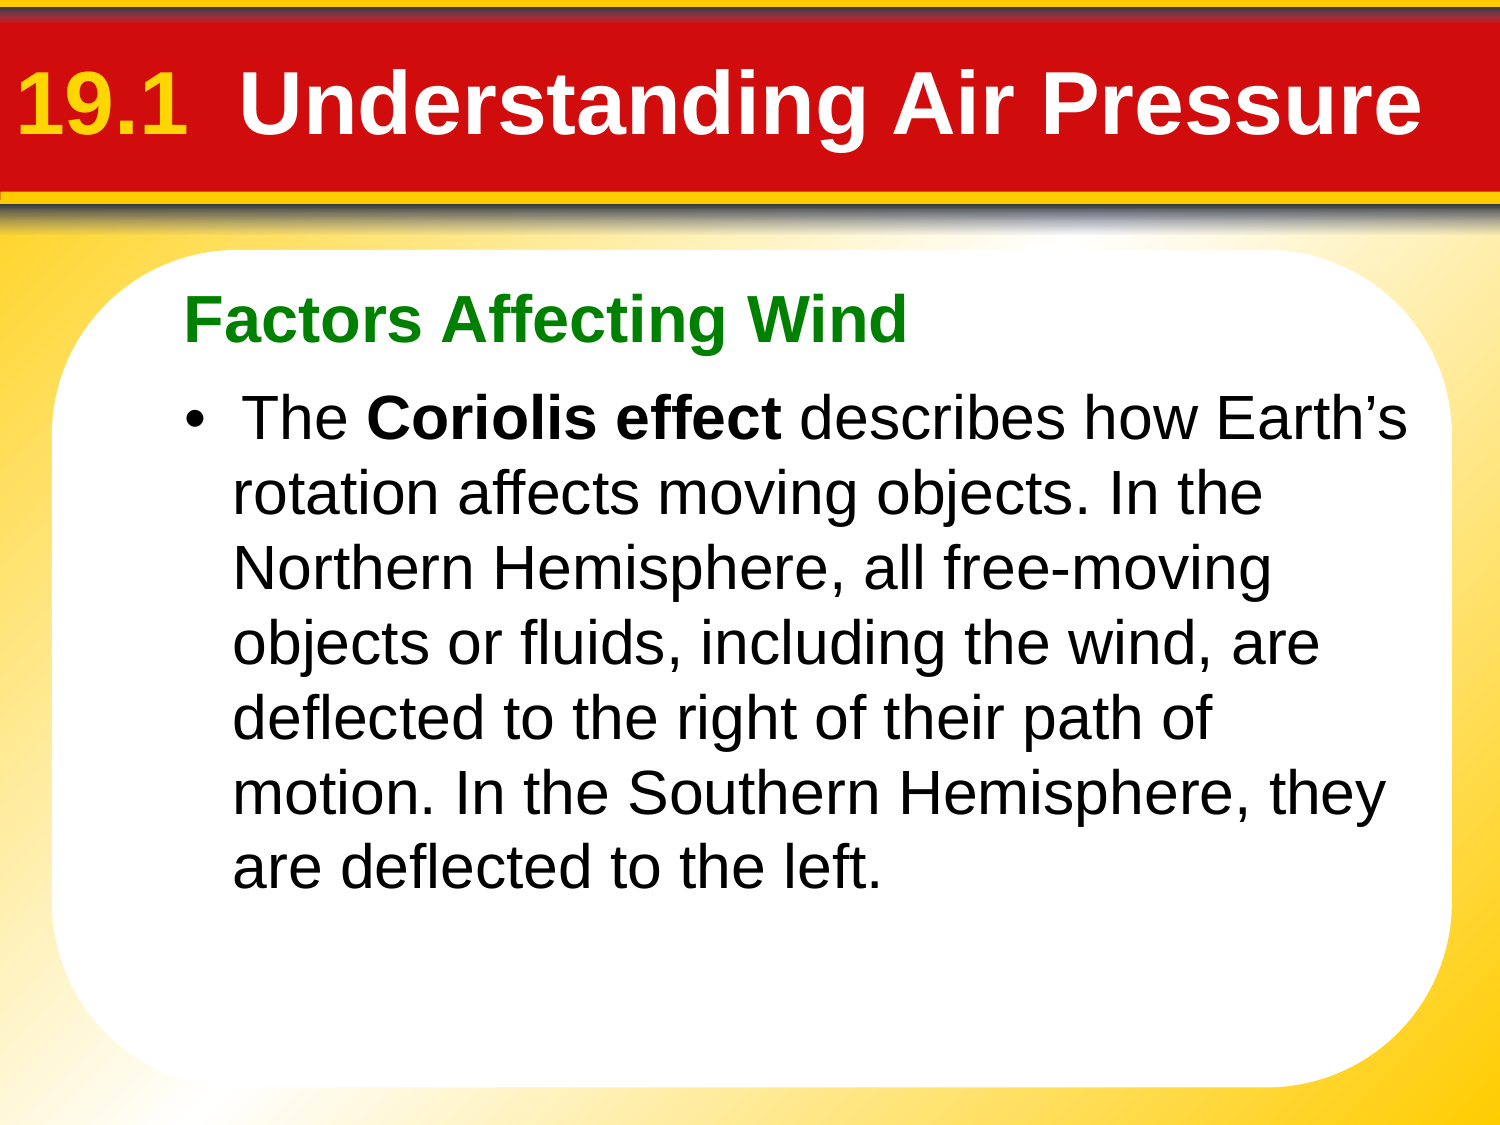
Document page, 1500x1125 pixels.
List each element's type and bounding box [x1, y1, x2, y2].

text_box [0, 0, 1500, 1088]
